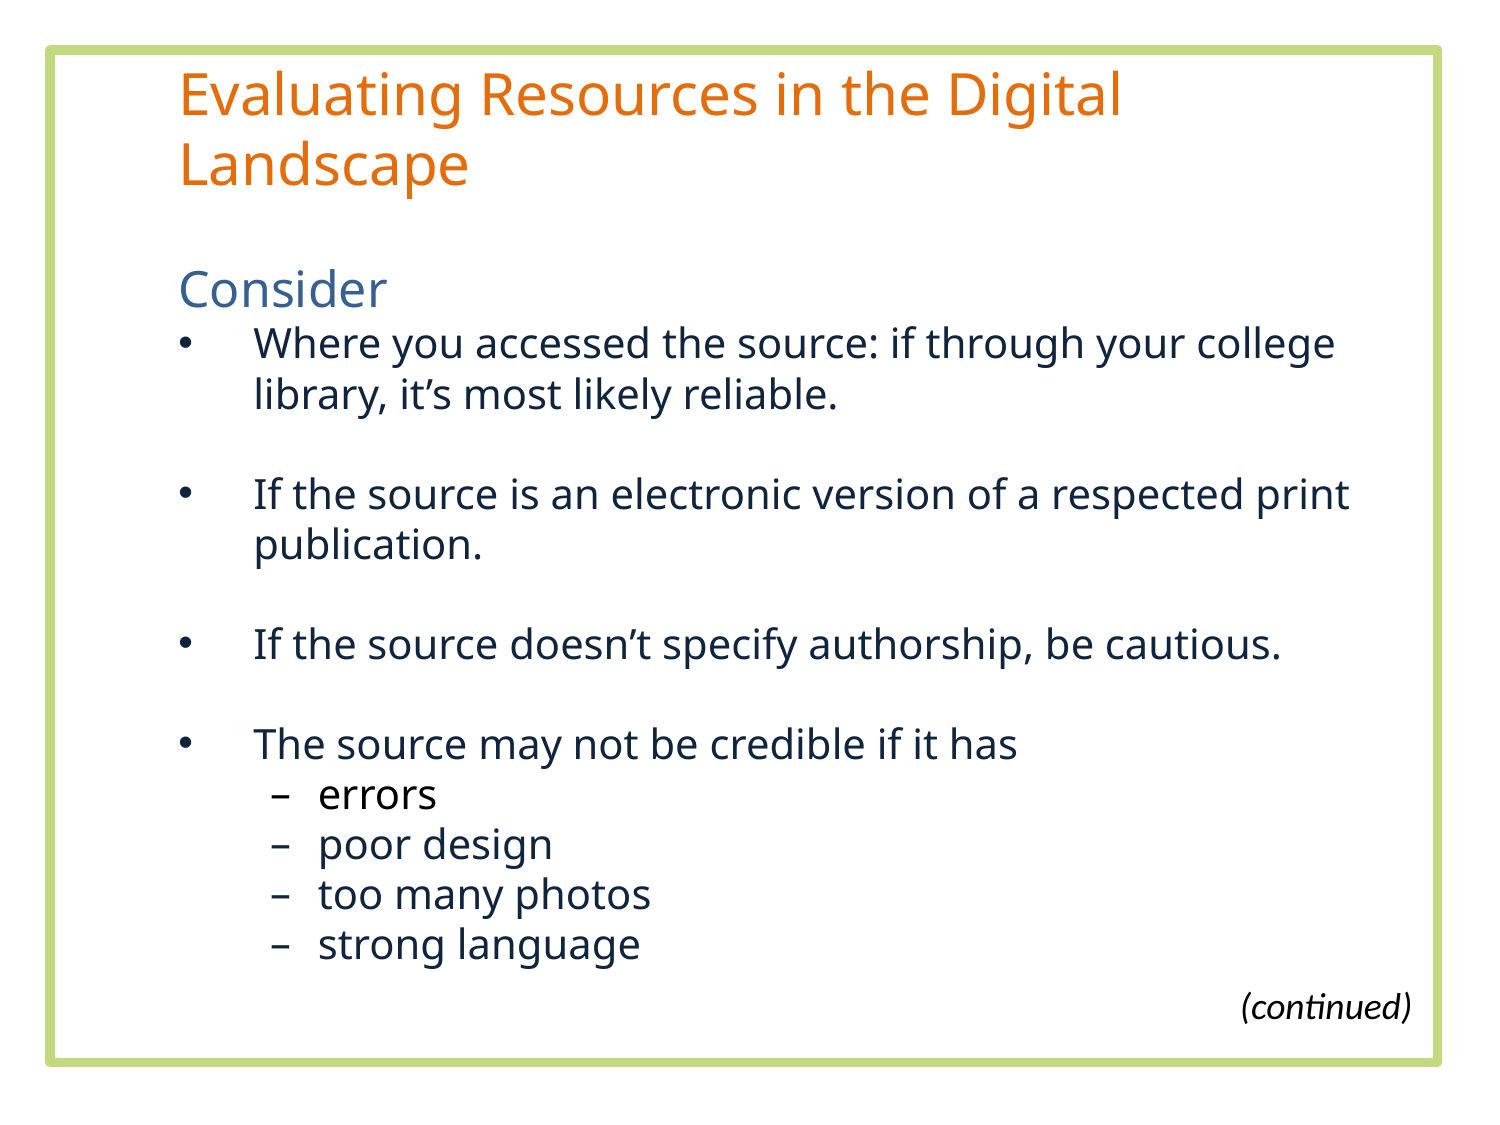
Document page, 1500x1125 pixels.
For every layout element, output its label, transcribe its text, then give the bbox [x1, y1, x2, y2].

text_box Evaluating Resources in the Digital Landscape Consider Where you accessed the source: if through your college library, it’s most likely reliable. If the source is an electronic version of a respected print publication. If the source doesn’t specify authorship, be cautious. The source may not be credible if it has errors poor design too many photos strong language [87, 50, 1400, 975]
text_box [48, 48, 1440, 1065]
text_box (continued) [1224, 974, 1500, 1035]
